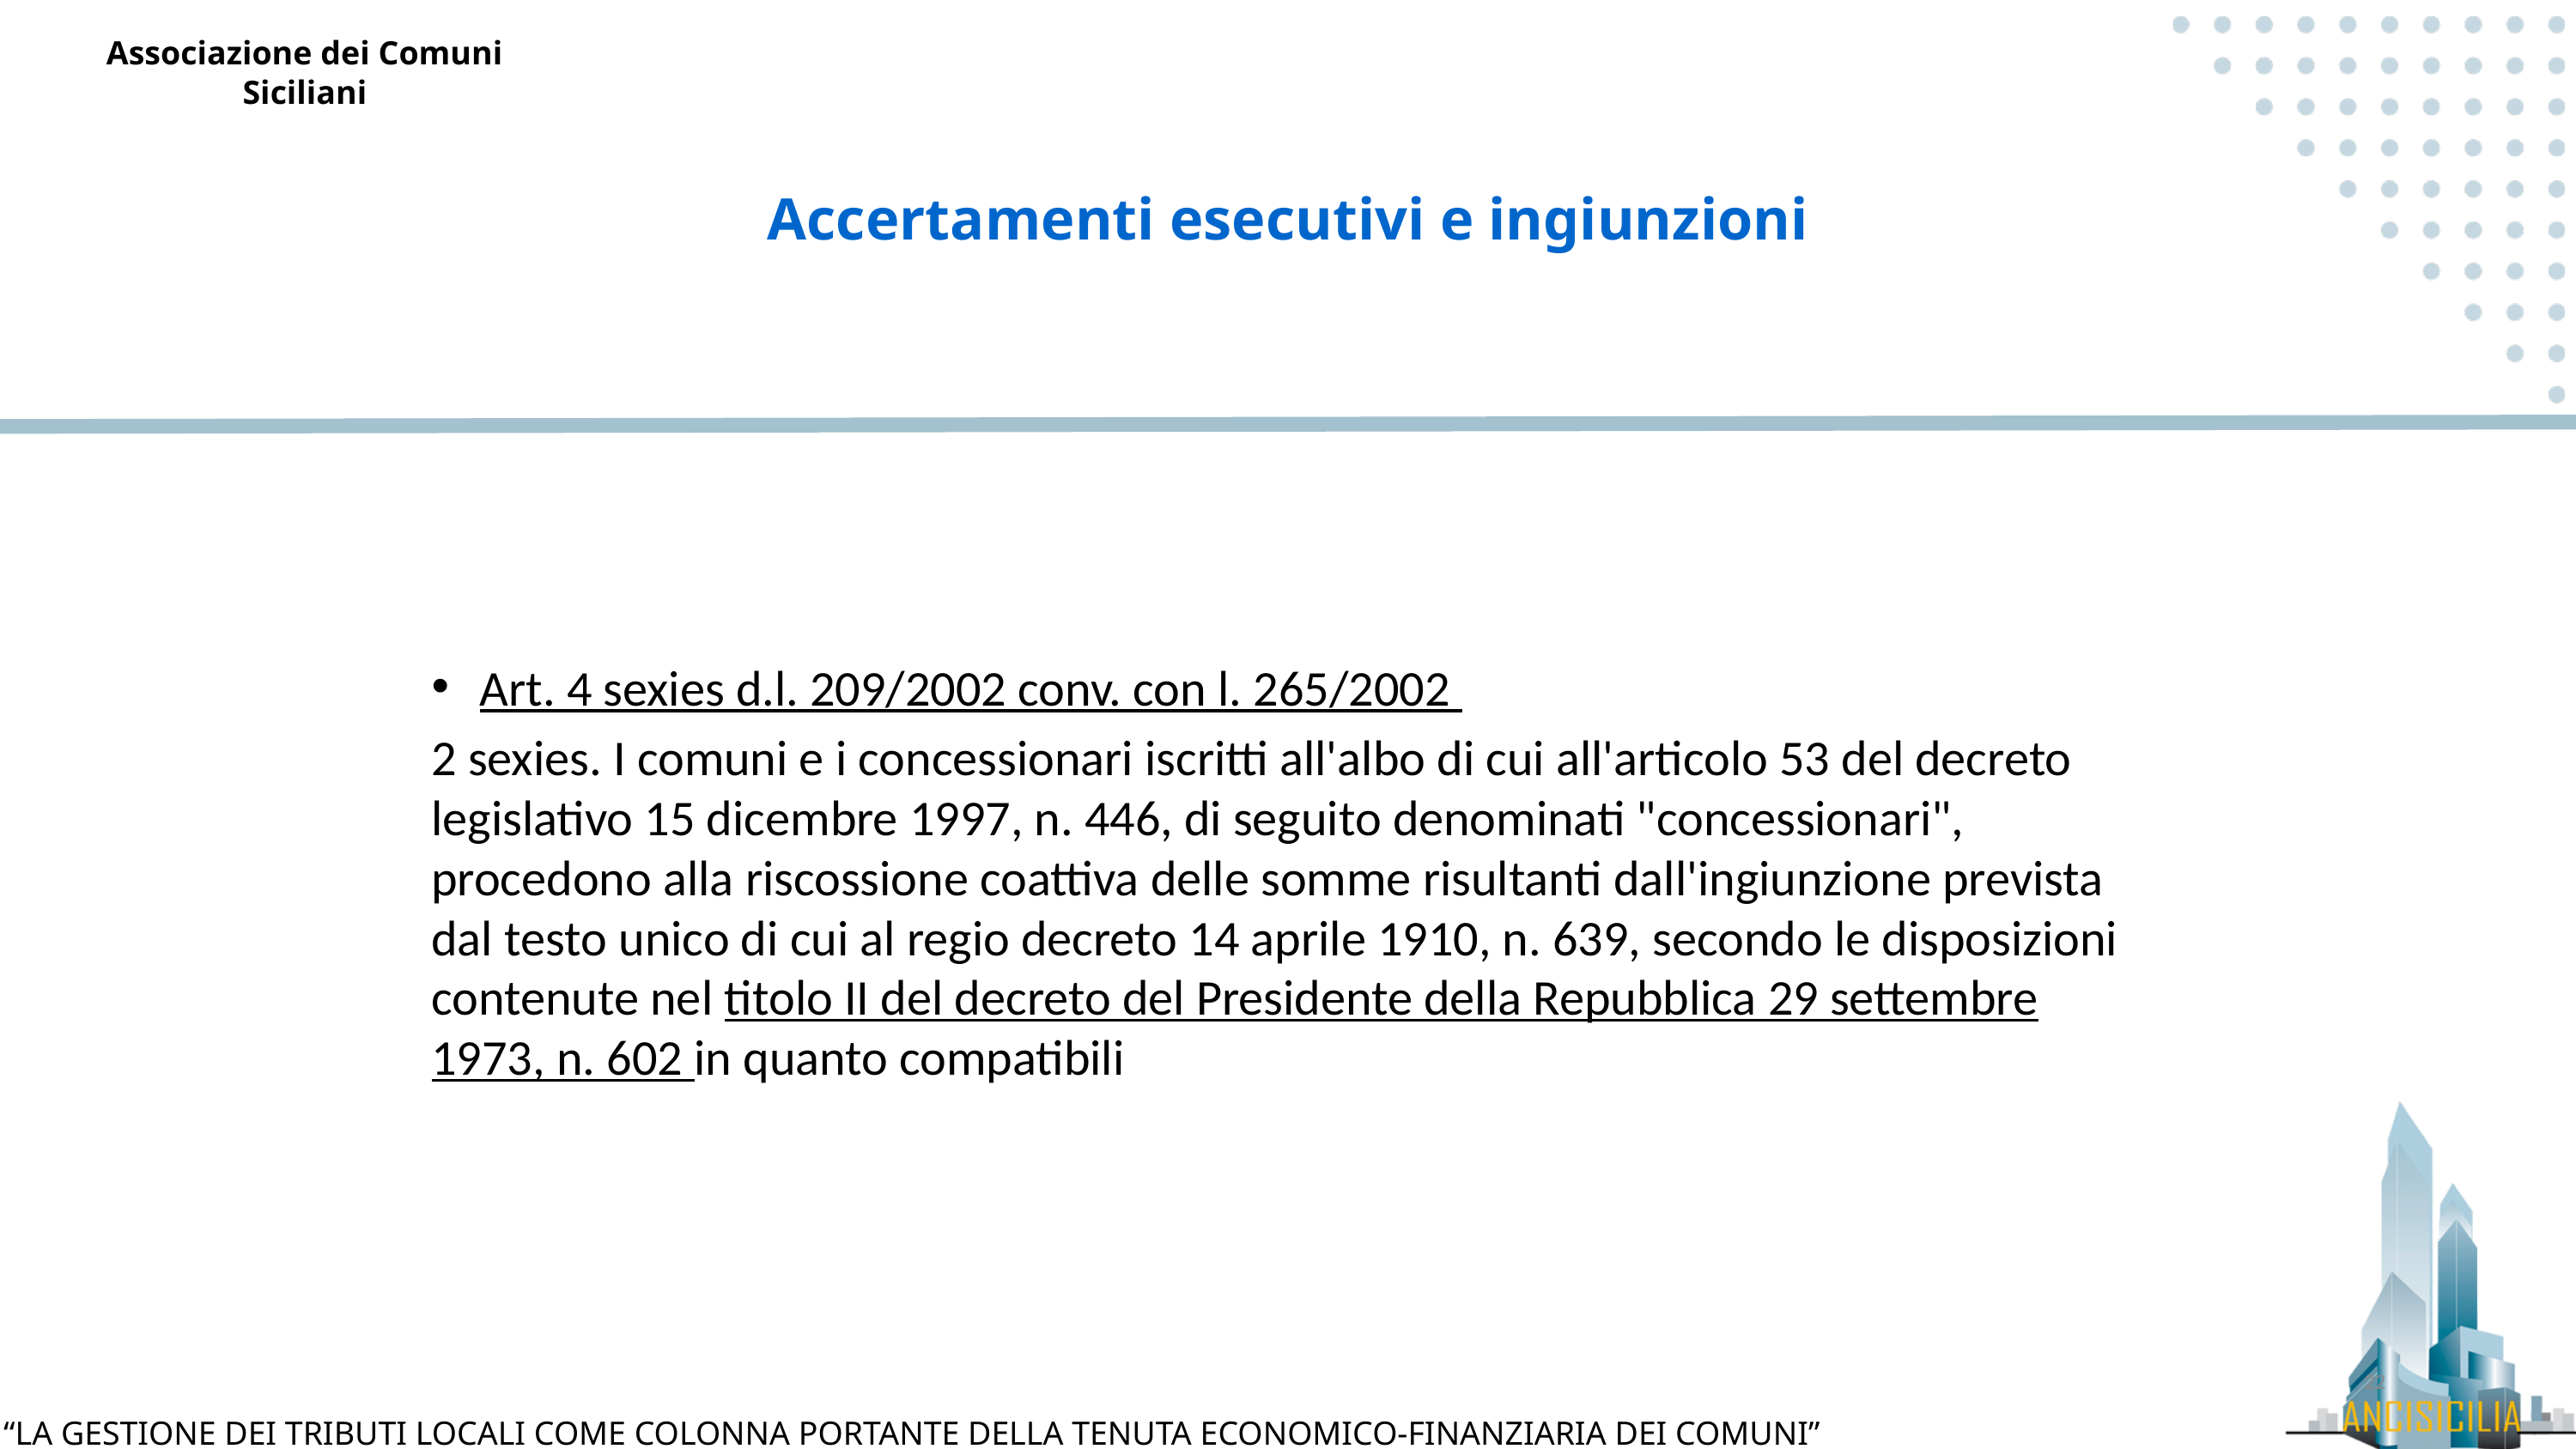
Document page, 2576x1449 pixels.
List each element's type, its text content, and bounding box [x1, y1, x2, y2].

picture [2249, 1097, 2576, 1449]
slide_number 22 [1819, 1343, 2399, 1420]
list Art. 4 sexies d.l. 209/2002 conv. con l. 265/2002 2 sexies. I comuni e i concessionari iscritti all'albo di cui all'articolo 53 del decreto legislativo 15 dicembre 1997, n. 446, di seguito denominati "concessionari", procedono alla riscossione coattiva delle somme risultanti dall'ingiunzione prevista dal testo unico di cui al regio decreto 14 aprile 1910, n. 639, secondo le disposizioni contenute nel titolo II del decreto del Presidente della Repubblica 29 settembre 1973, n. 602 in quanto compatibili [418, 649, 2158, 1138]
text_box Accertamenti esecutivi e ingiunzioni [177, 76, 2399, 357]
